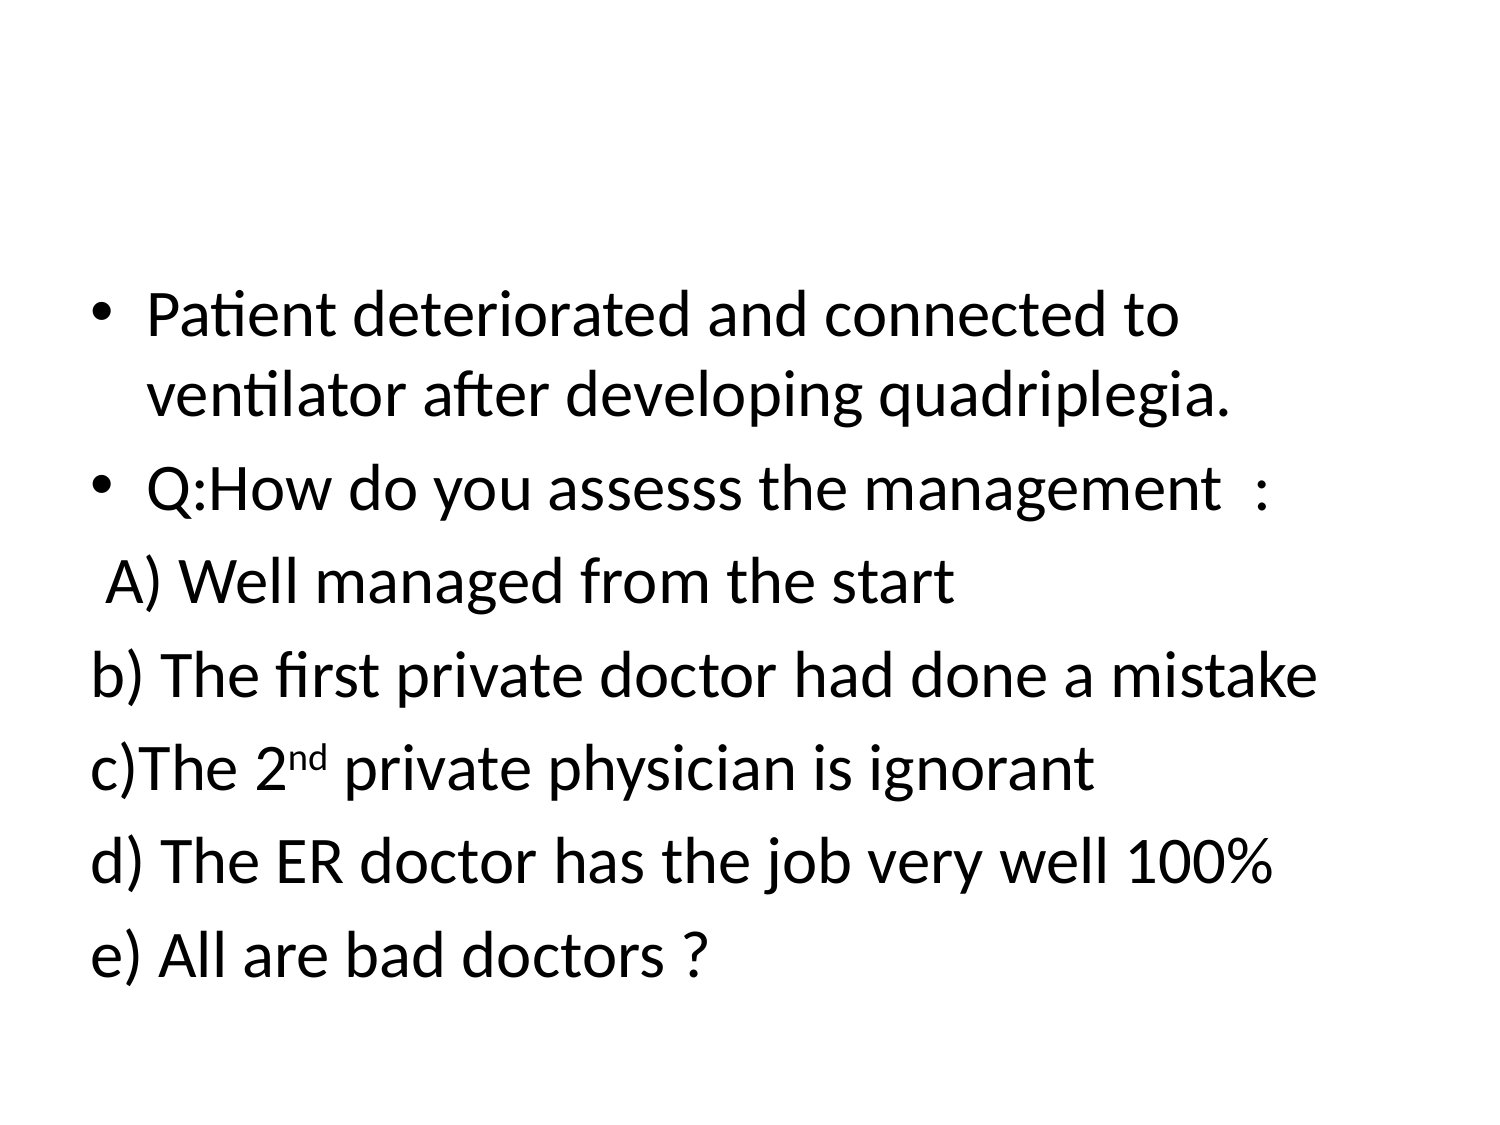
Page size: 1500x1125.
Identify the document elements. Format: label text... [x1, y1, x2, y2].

list Patient deteriorated and connected to ventilator after developing quadriplegia. Q:How do you assesss the management : A) Well managed from the start b) The first private doctor had done a mistake c)The 2nd private physician is ignorant d) The ER doctor has the job very well 100% e) All are bad doctors ? [75, 262, 1425, 1005]
